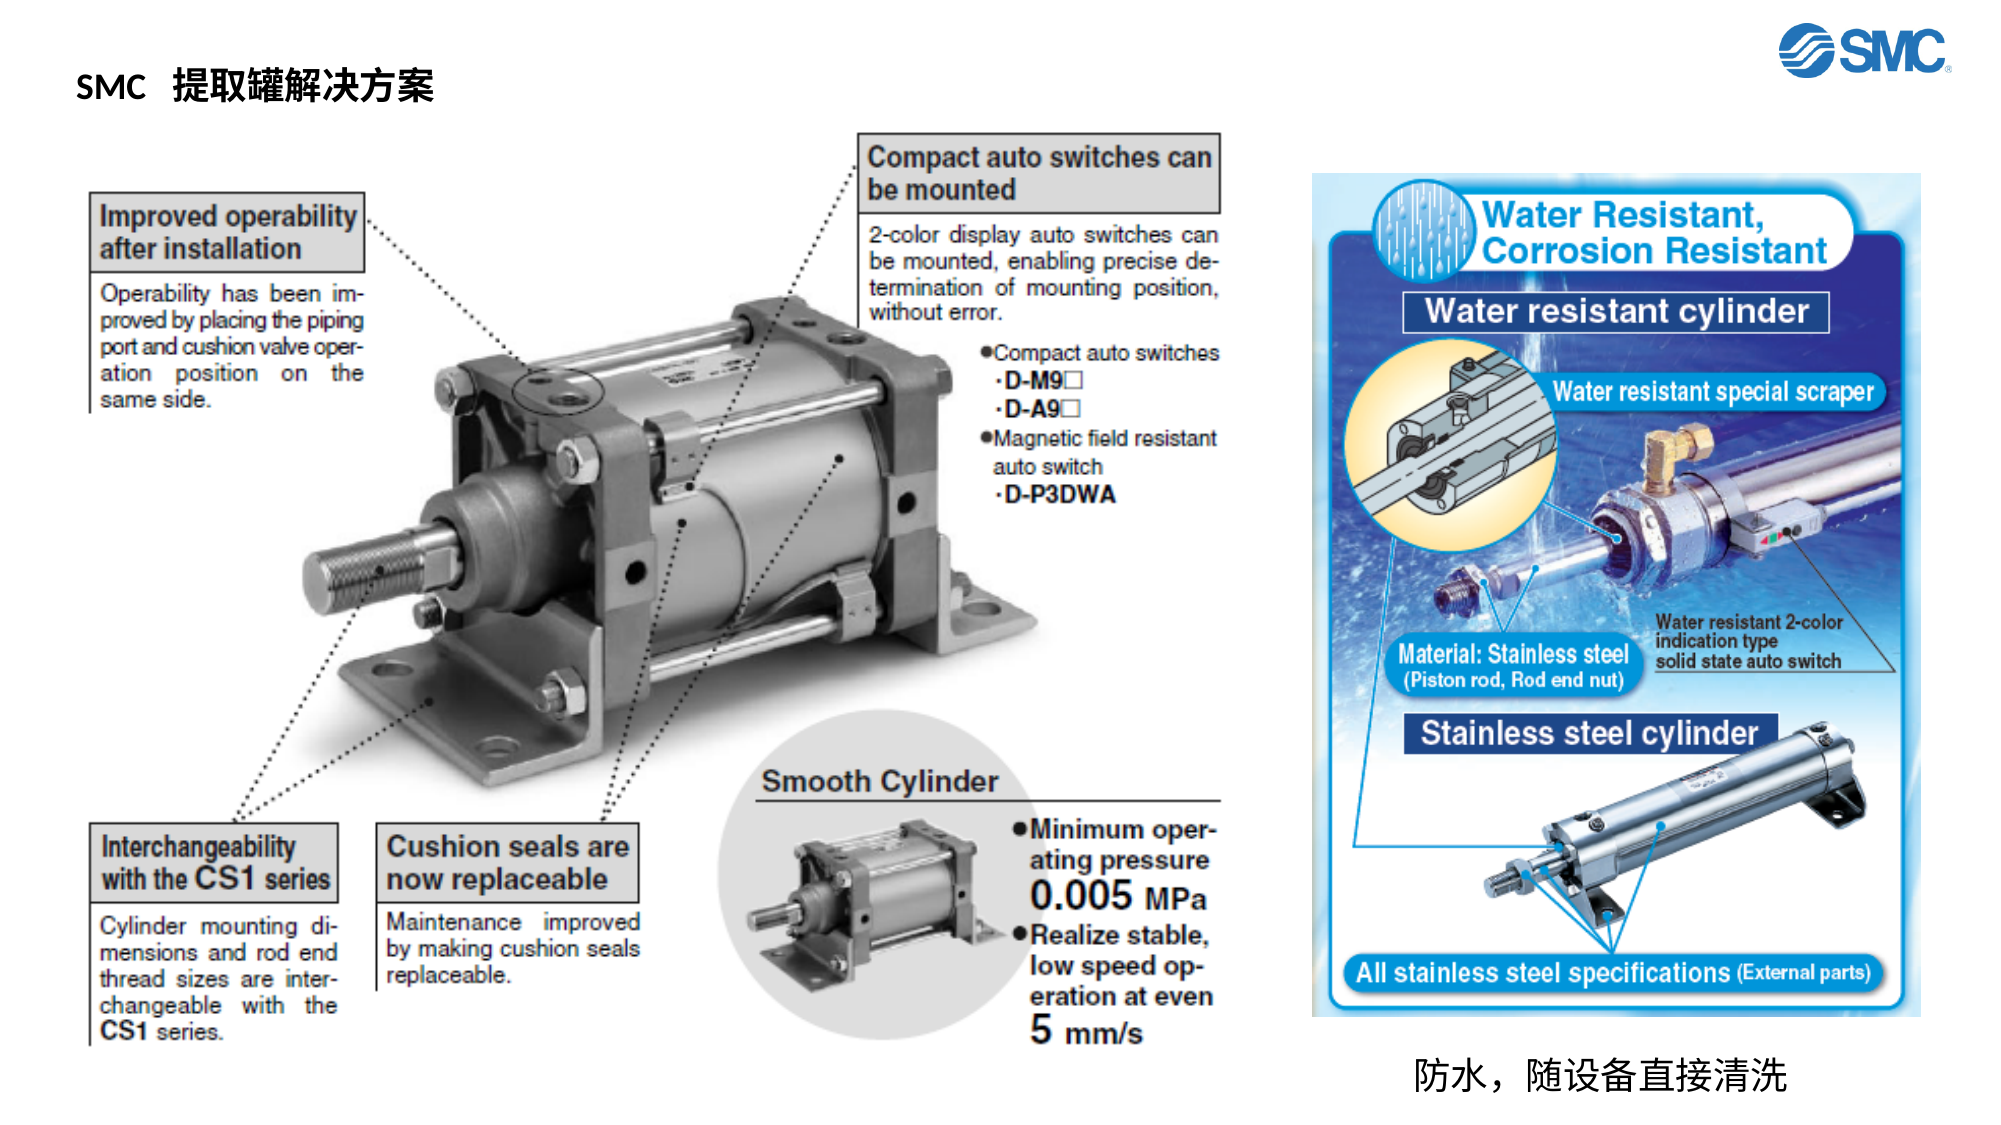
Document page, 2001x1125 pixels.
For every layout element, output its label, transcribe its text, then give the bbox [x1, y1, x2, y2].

picture [61, 115, 1258, 1075]
text_box SMC 提取罐解决方案 [61, 54, 518, 115]
picture [1312, 173, 1921, 1017]
picture [1779, 23, 1952, 79]
text_box 防水，随设备直接清洗 [1398, 1044, 1885, 1104]
